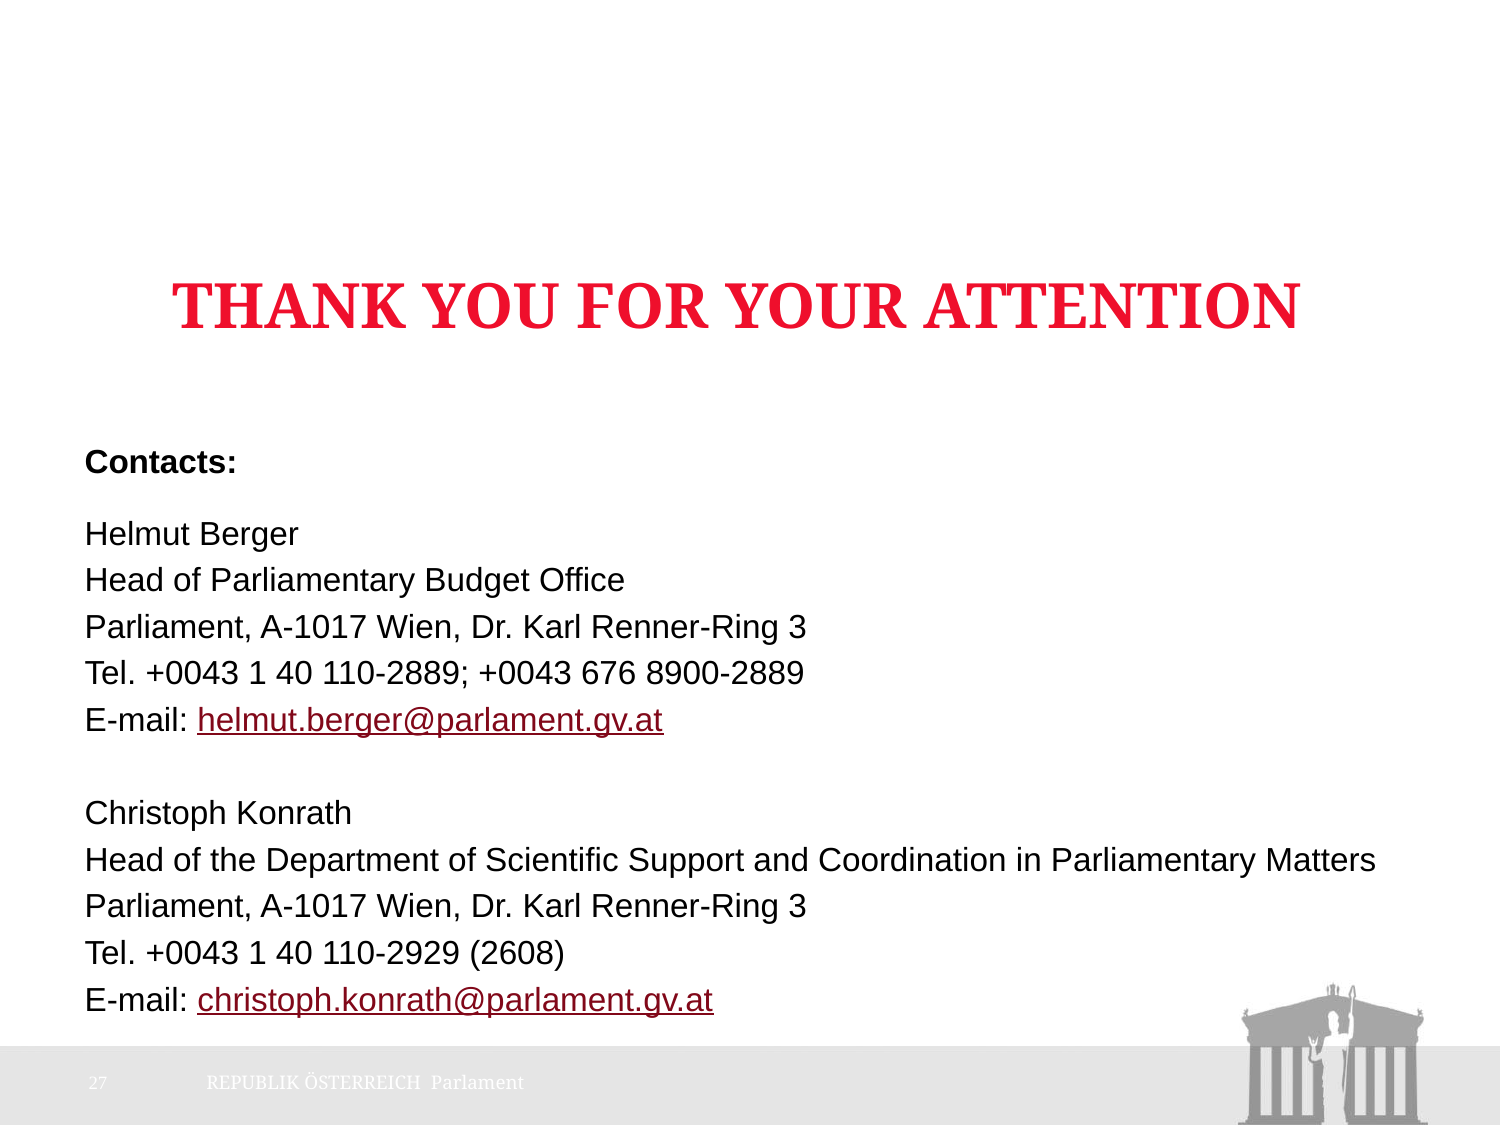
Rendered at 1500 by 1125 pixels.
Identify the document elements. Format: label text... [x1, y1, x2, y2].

title Thank you for your attention [62, 87, 1413, 350]
picture [0, 0, 1500, 1125]
list Contacts: Helmut Berger Head of Parliamentary Budget Office Parliament, A-1017 Wien, Dr. Karl Renner-Ring 3 Tel. +0043 1 40 110-2889; +0043 676 8900-2889 E-mail: helmut.berger@parlament.gv.at Christoph Konrath Head of the Department of Scientific Support and Coordination in Parliamentary Matters Parliament, A-1017 Wien, Dr. Karl Renner-Ring 3 Tel. +0043 1 40 110-2929 (2608) E-mail: christoph.konrath@parlament.gv.at [69, 432, 1413, 1047]
slide_number 27 [88, 1070, 151, 1125]
footer REPUBLIK ÖSTERREICH Parlament [206, 1070, 595, 1121]
